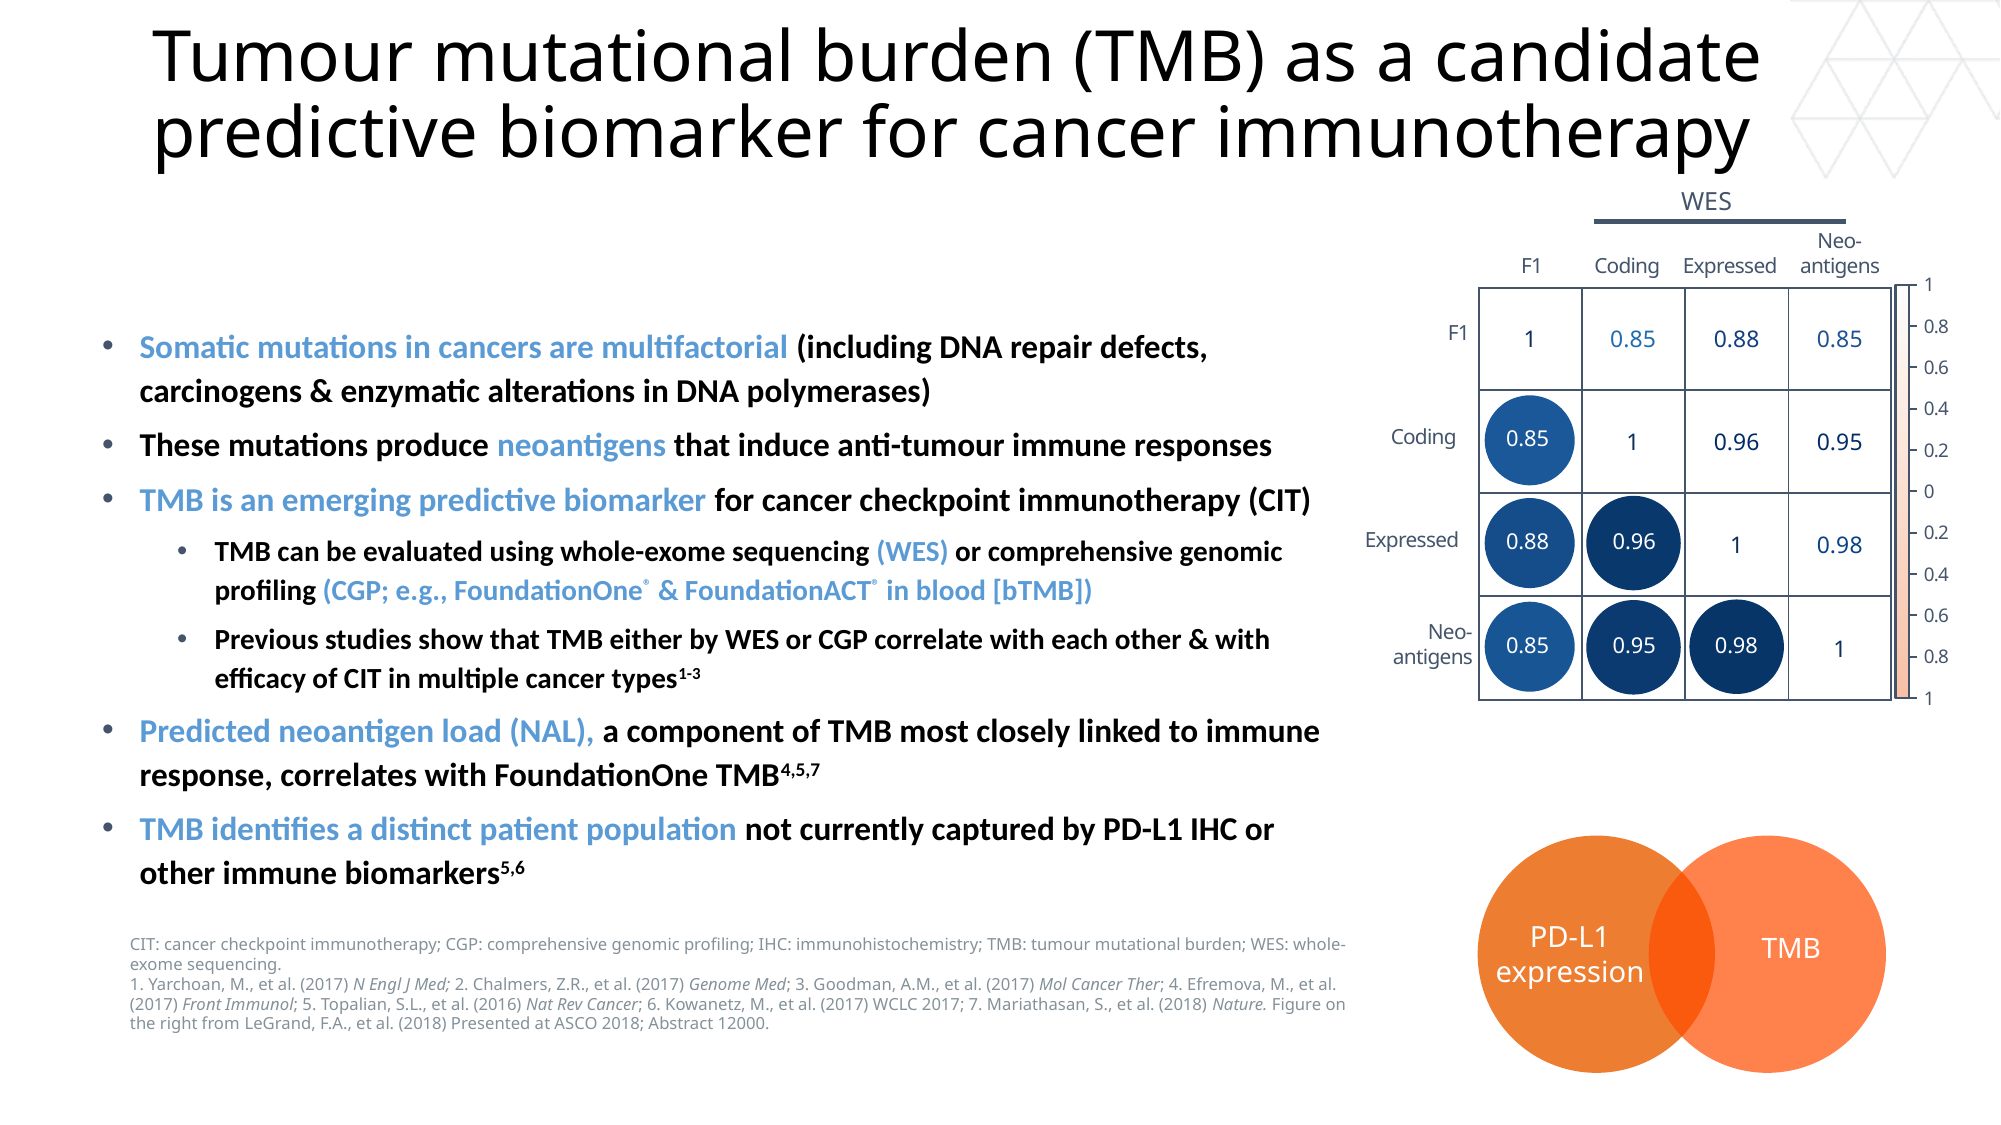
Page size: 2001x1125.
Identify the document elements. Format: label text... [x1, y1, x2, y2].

footer CIT: cancer checkpoint immunotherapy; CGP: comprehensive genomic profiling; IHC: immunohistochemistry; TMB: tumour mutational burden; WES: whole-exome sequencing. 1. Yarchoan, M., et al. (2017) N Engl J Med; 2. Chalmers, Z.R., et al. (2017) Genome Med; 3. Goodman, A.M., et al. (2017) Mol Cancer Ther; 4. Efremova, M., et al. (2017) Front Immunol; 5. Topalian, S.L., et al. (2016) Nat Rev Cancer; 6. Kowanetz, M., et al. (2017) WCLC 2017; 7. Mariathasan, S., et al. (2018) Nature. Figure on the right from LeGrand, F.A., et al. (2018) Presented at ASCO 2018; Abstract 12000. [115, 930, 1386, 1041]
list Somatic mutations in cancers are multifactorial (including DNA repair defects, carcinogens & enzymatic alterations in DNA polymerases) These mutations produce neoantigens that induce anti-tumour immune responses TMB is an emerging predictive biomarker for cancer checkpoint immunotherapy (CIT) TMB can be evaluated using whole-exome sequencing (WES) or comprehensive genomic profiling (CGP; e.g., FoundationOne® & FoundationACT® in blood [bTMB]) Previous studies show that TMB either by WES or CGP correlate with each other & with efficacy of CIT in multiple cancer types1-3 Predicted neoantigen load (NAL), a component of TMB most closely linked to immune response, correlates with FoundationOne TMB4,5,7 TMB identifies a distinct patient population not currently captured by PD-L1 IHC or other immune biomarkers5,6 [86, 313, 1358, 1086]
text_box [1350, 177, 1964, 718]
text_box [1450, 834, 1913, 1073]
title Tumour mutational burden (TMB) as a candidate predictive biomarker for cancer immunotherapy [137, 0, 1863, 206]
